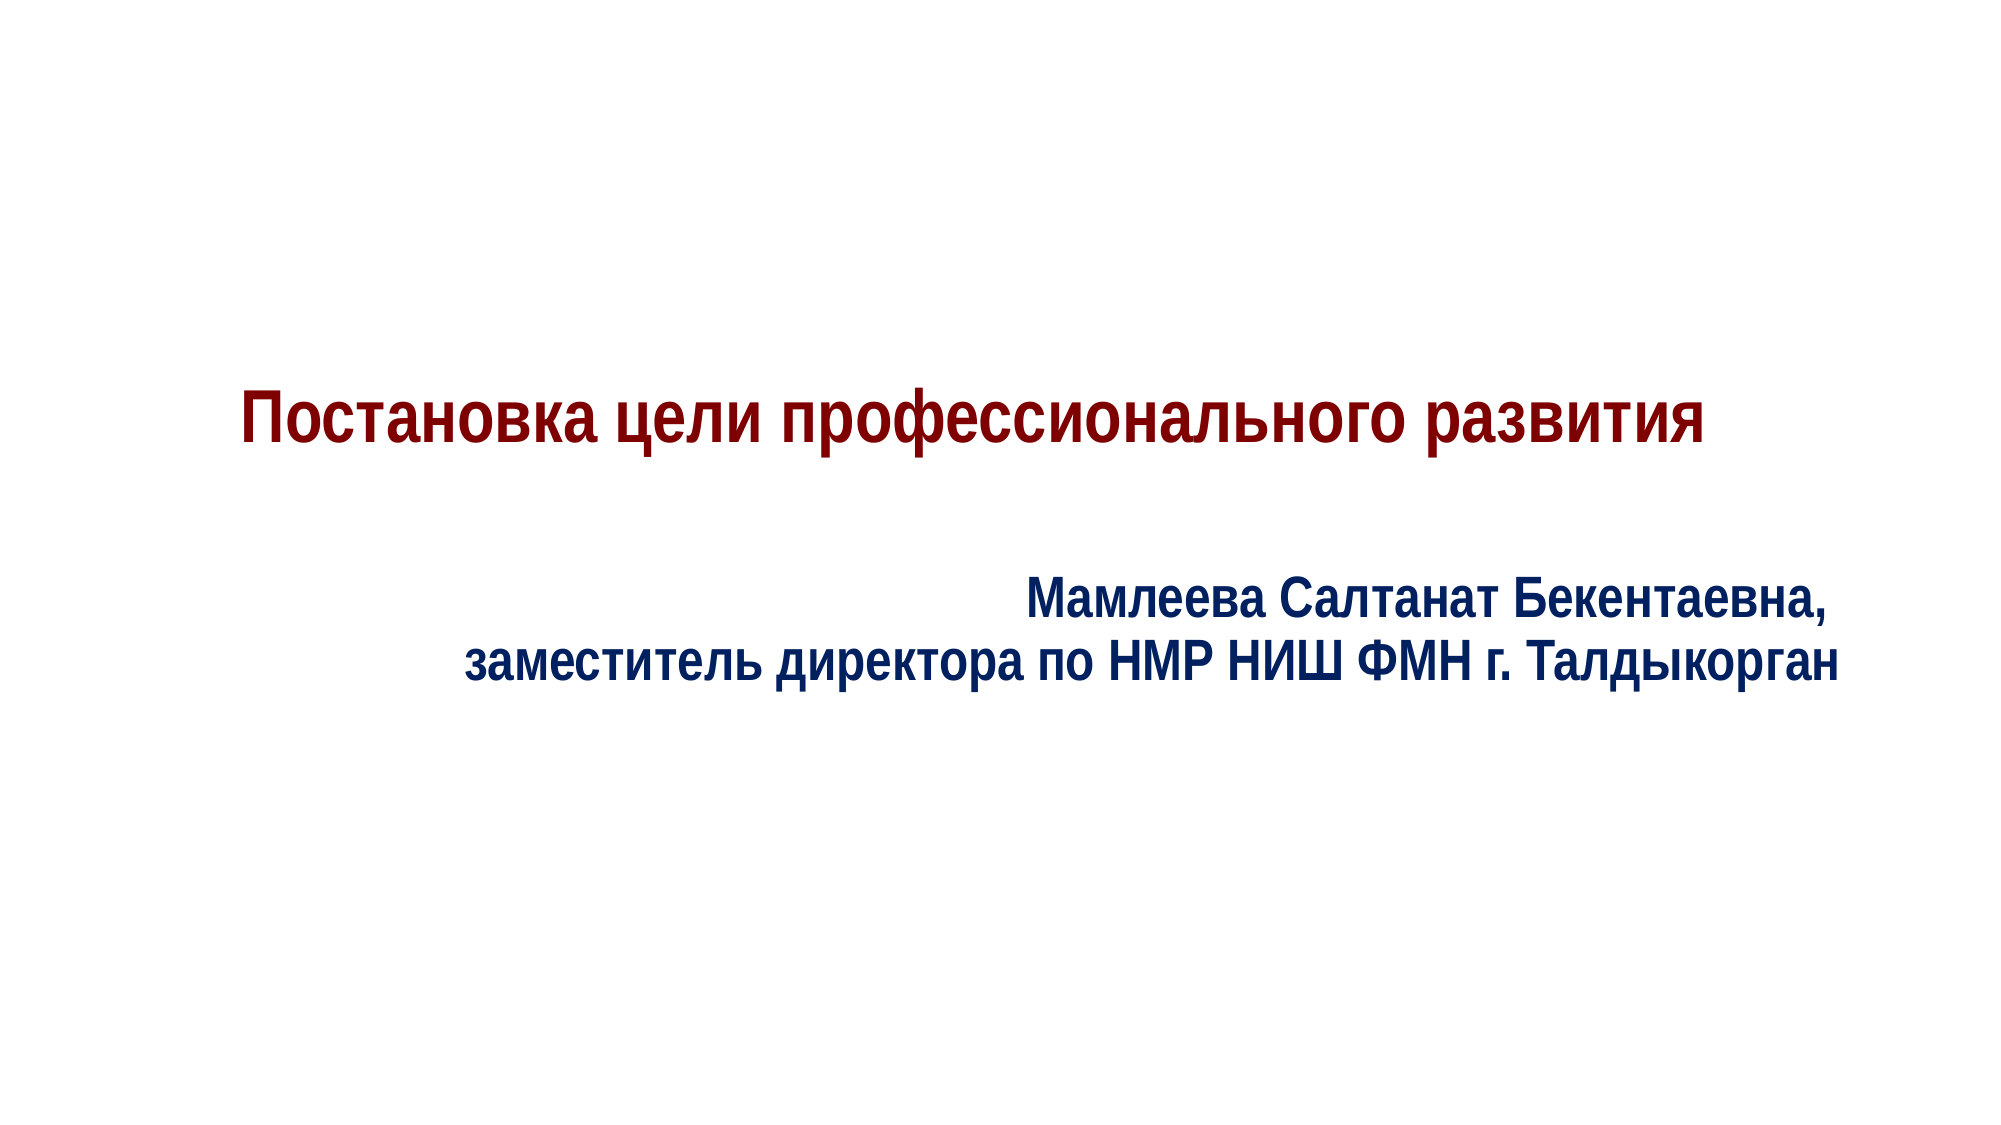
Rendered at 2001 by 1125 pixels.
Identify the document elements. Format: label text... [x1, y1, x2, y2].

text_box Постановка цели профессионального развития [226, 360, 1814, 516]
title Мамлеева Салтанат Бекентаевна, заместитель директора по НМР НИШ ФМН г. Талдыкорган [130, 559, 1856, 771]
